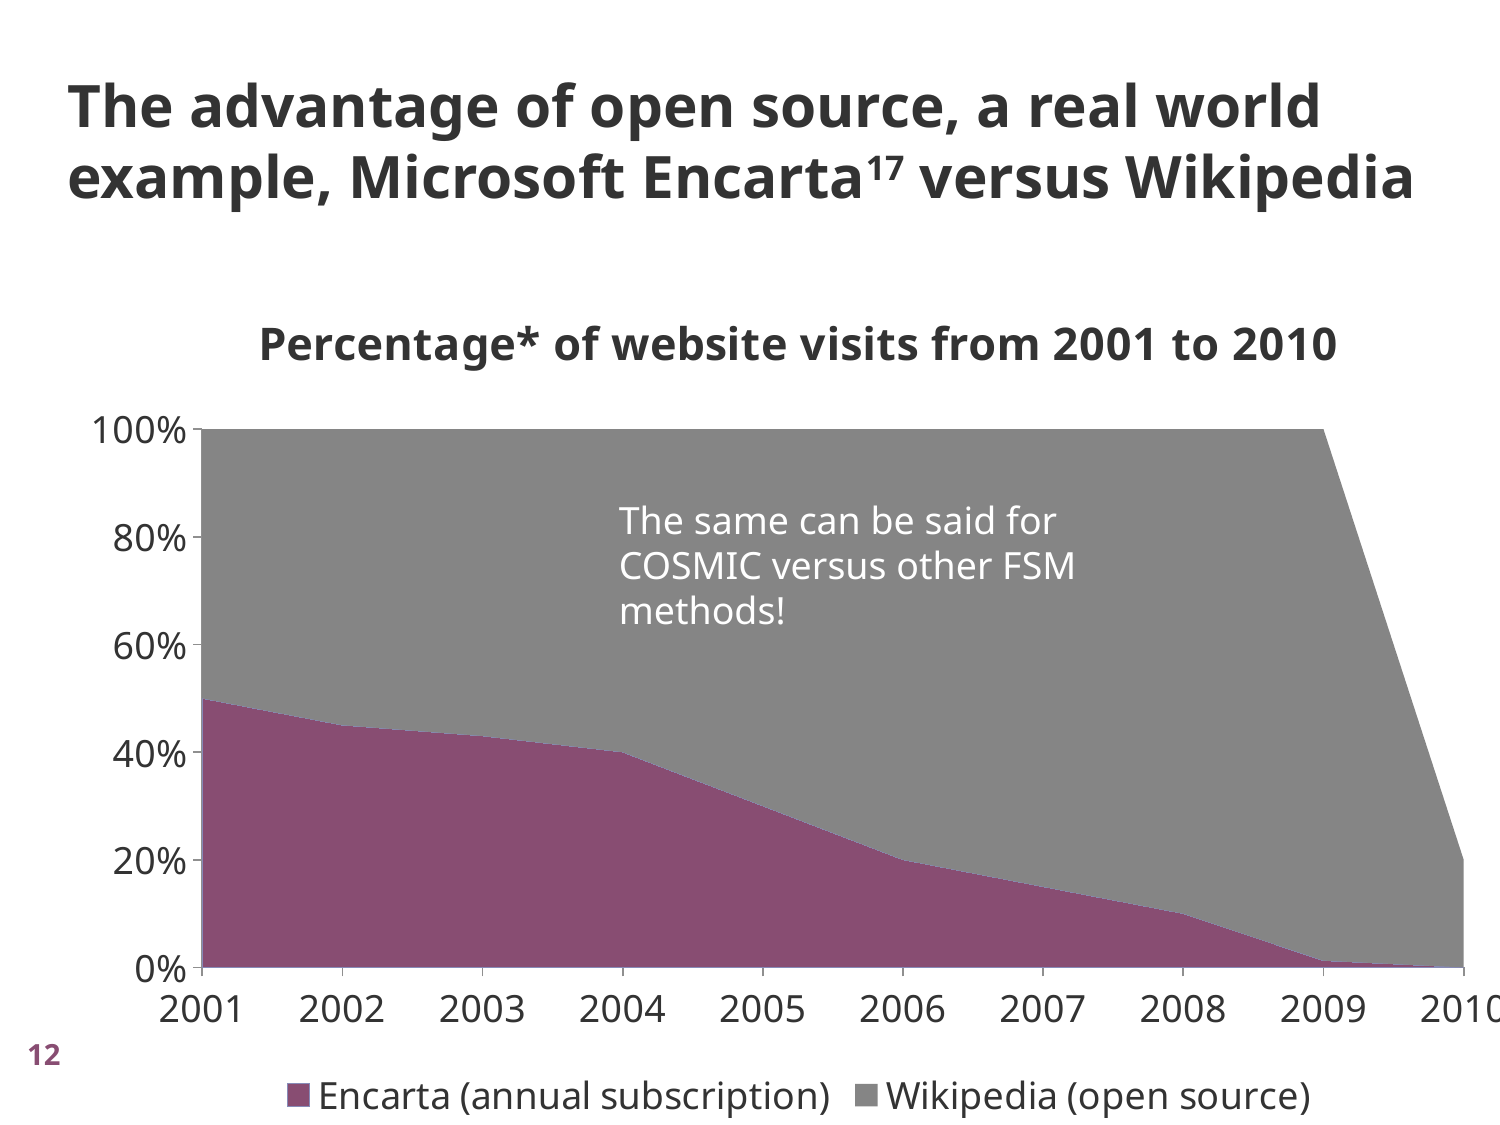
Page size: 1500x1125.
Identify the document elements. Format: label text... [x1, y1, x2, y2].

slide_number 12 [0, 1025, 55, 1088]
chart [60, 272, 1500, 1125]
text_box The advantage of open source, a real world example, Microsoft Encarta17 versus Wikipedia [52, 61, 1500, 221]
